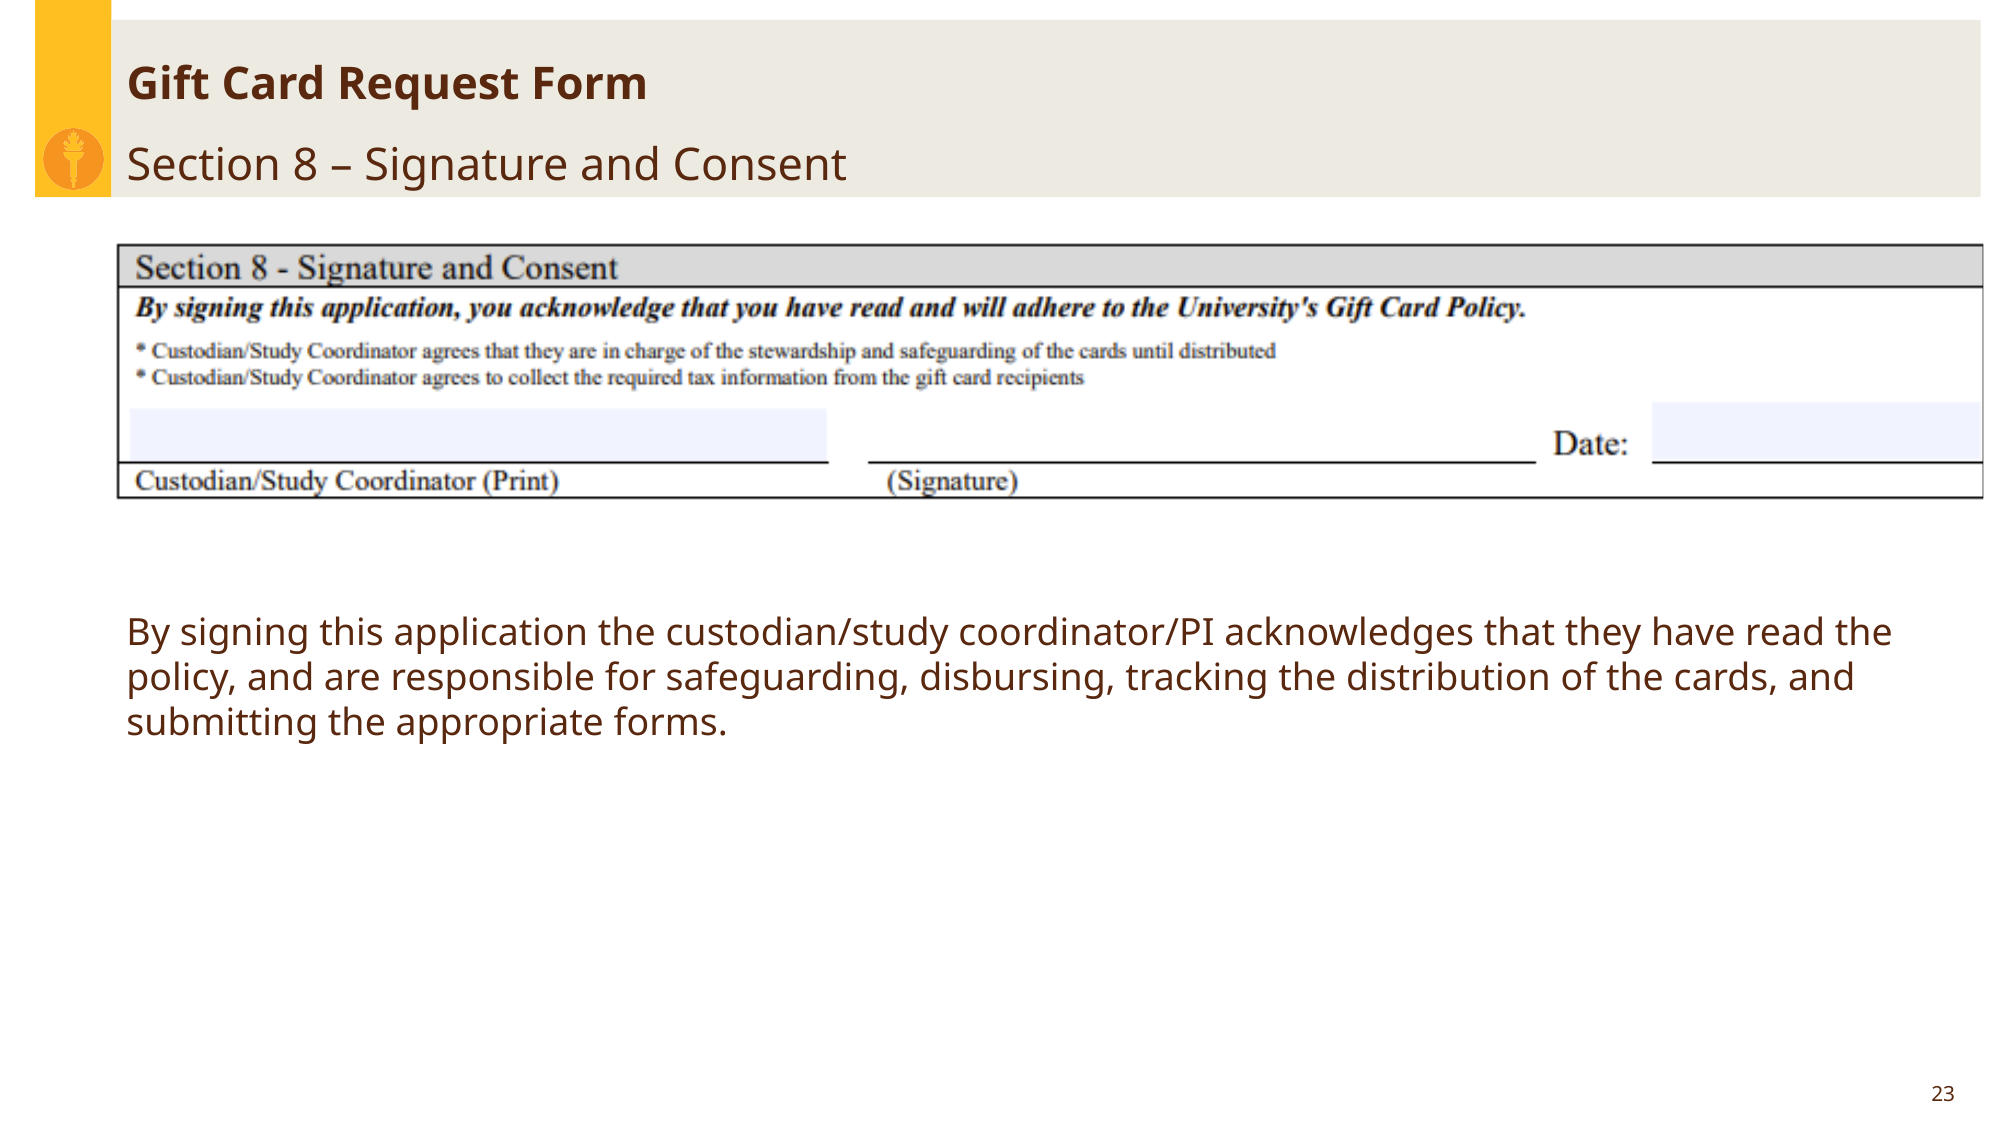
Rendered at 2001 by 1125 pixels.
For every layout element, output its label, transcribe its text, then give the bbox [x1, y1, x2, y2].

picture [111, 237, 1984, 506]
text_box By signing this application the custodian/study coordinator/PI acknowledges that they have read the policy, and are responsible for safeguarding, disbursing, tracking the distribution of the cards, and submitting the appropriate forms. [111, 600, 1953, 751]
title Gift Card Request Form Section 8 – Signature and Consent [111, 19, 1981, 198]
slide_number 23 [1810, 1064, 2000, 1125]
picture [43, 128, 104, 190]
